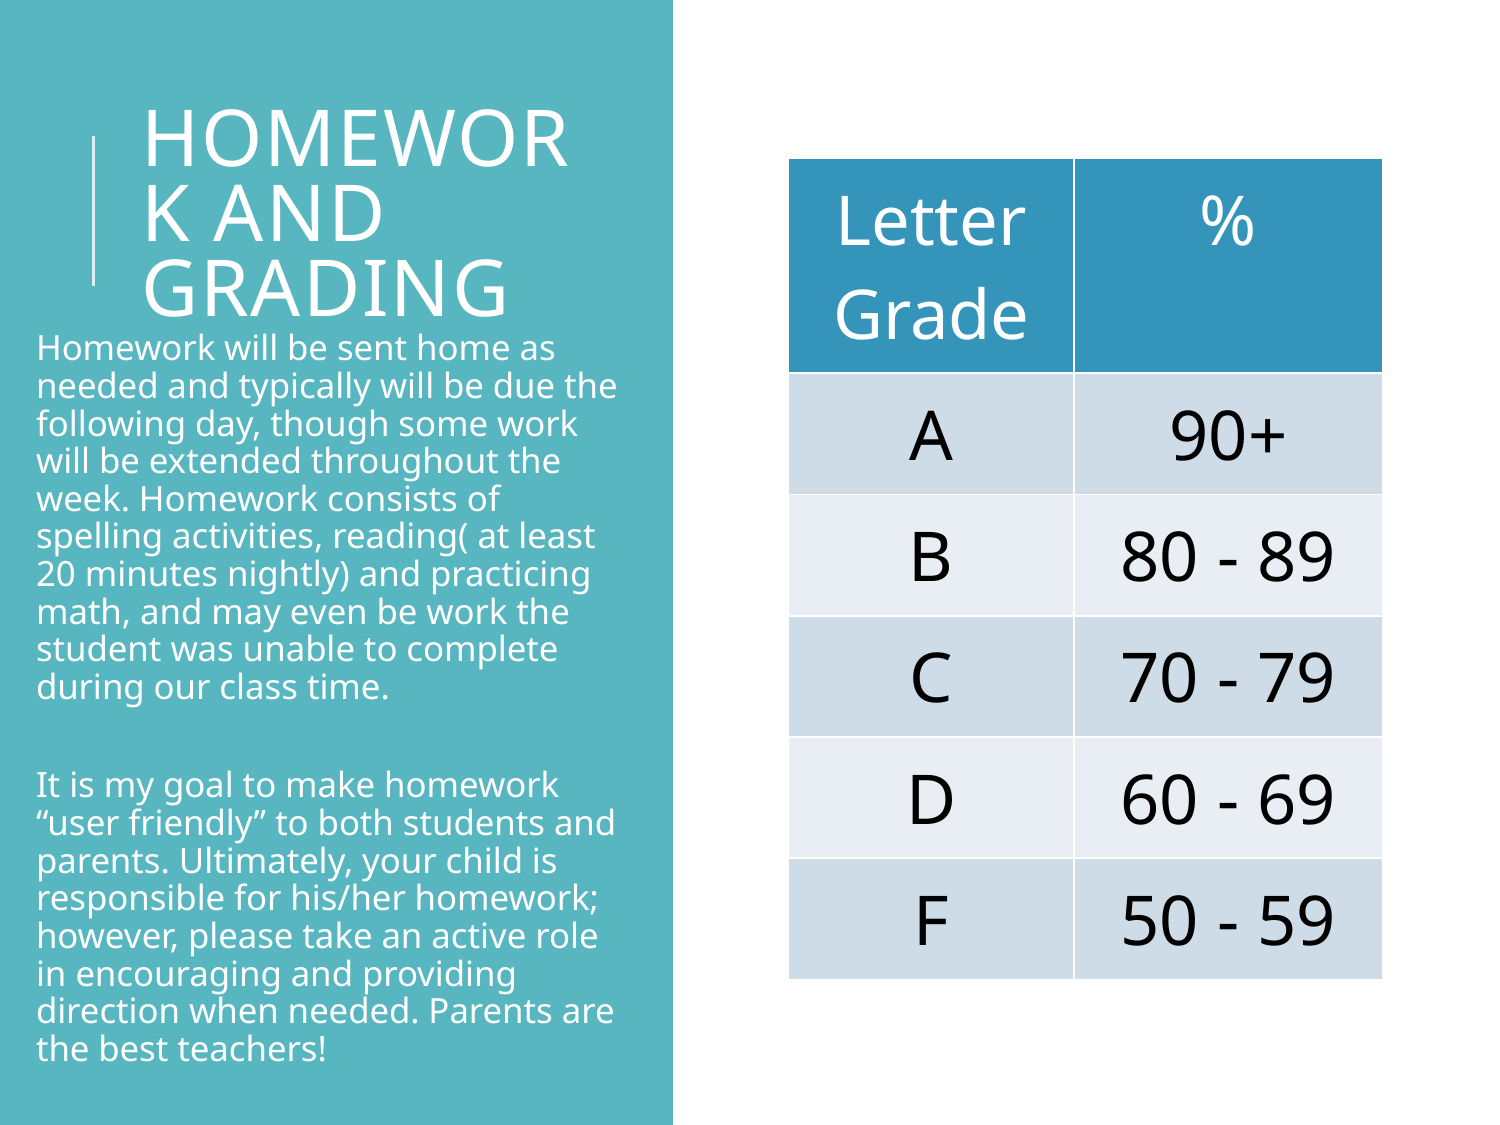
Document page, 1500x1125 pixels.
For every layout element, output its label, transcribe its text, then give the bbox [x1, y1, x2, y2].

title Homework and Grading [126, 96, 591, 323]
table_cell A [789, 374, 1073, 494]
table_cell C [789, 617, 1073, 736]
table_cell 80 - 89 [1075, 495, 1382, 615]
text_box [0, 0, 674, 1125]
table_cell 70 - 79 [1075, 617, 1382, 736]
table_cell D [789, 738, 1073, 857]
table_cell 50 - 59 [1075, 859, 1382, 979]
table_cell B [789, 495, 1073, 615]
table_cell F [789, 859, 1073, 979]
text_box Homework will be sent home as needed and typically will be due the following day, though some work will be extended throughout the week. Homework consists of spelling activities, reading( at least 20 minutes nightly) and practicing math, and may even be work the student was unable to complete during our class time. It is my goal to make homework “user friendly” to both students and parents. Ultimately, your child is responsible for his/her homework; however, please take an active role in encouraging and providing direction when needed. Parents are the best teachers! [28, 323, 640, 1078]
table_header Letter Grade [789, 159, 1073, 372]
table_header % [1075, 159, 1382, 372]
table_cell 60 - 69 [1075, 738, 1382, 857]
table_cell 90+ [1075, 374, 1382, 494]
